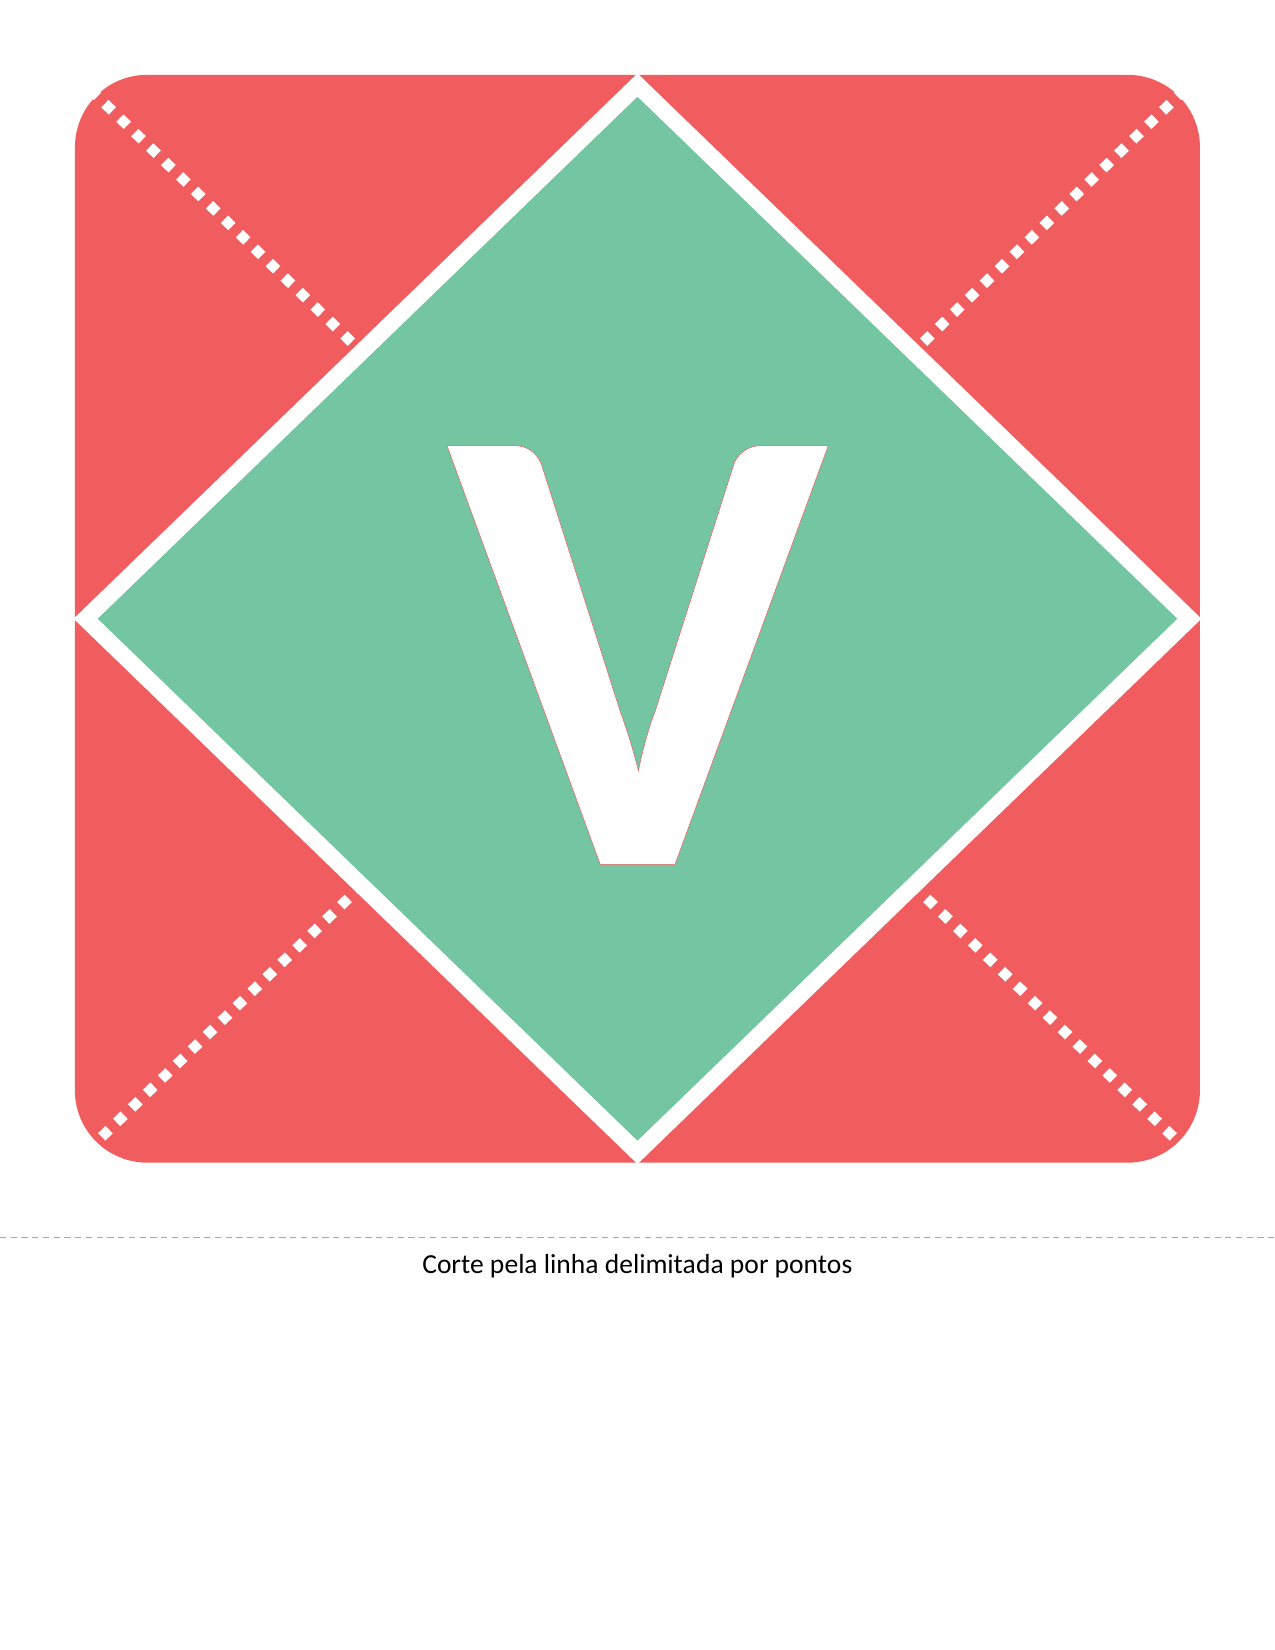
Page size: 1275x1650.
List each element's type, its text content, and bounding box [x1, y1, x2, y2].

title V [159, 150, 1116, 1062]
